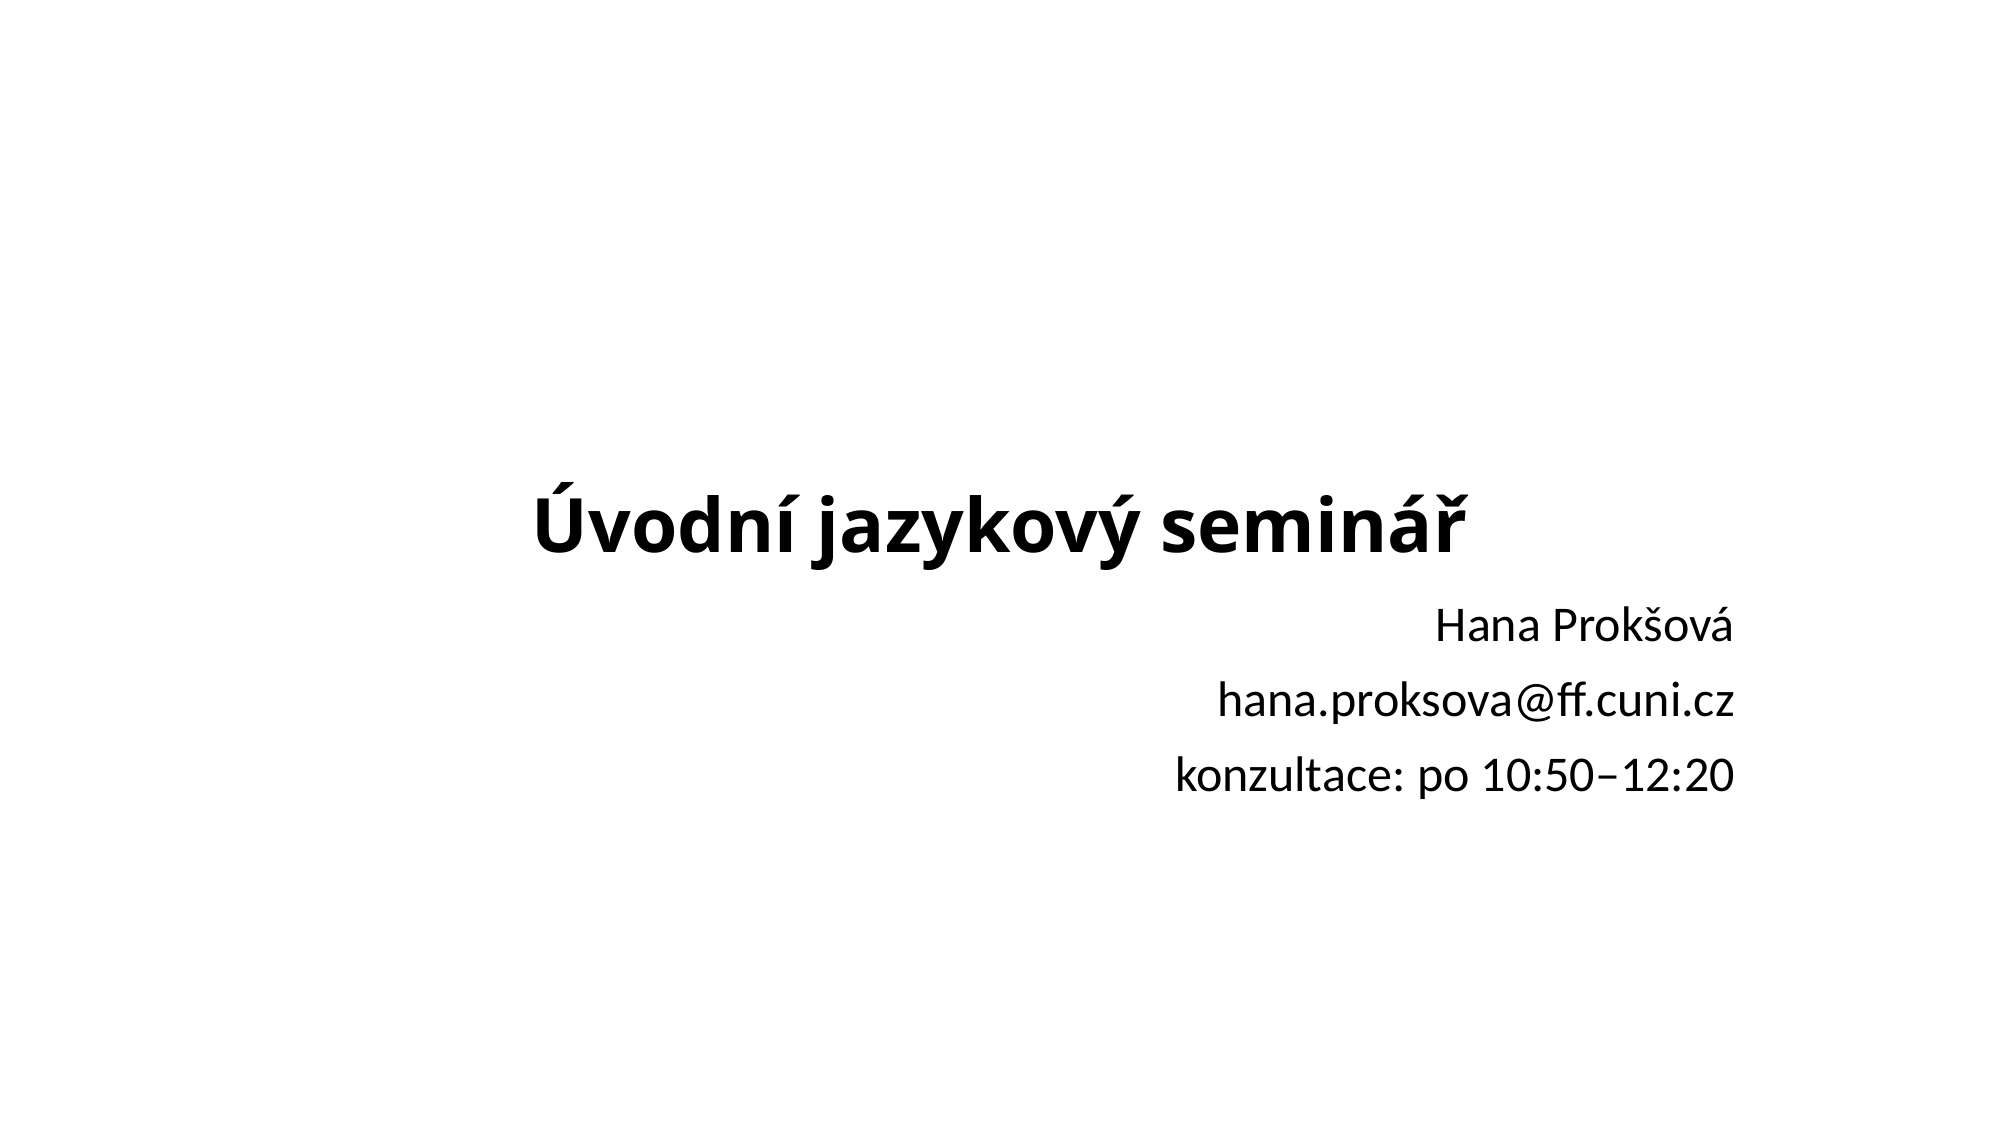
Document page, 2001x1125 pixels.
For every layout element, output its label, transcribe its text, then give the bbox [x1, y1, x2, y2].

title Úvodní jazykový seminář [249, 184, 1750, 576]
subtitle Hana Prokšová hana.proksova@ff.cuni.cz konzultace: po 10:50–12:20 [249, 590, 1750, 863]
